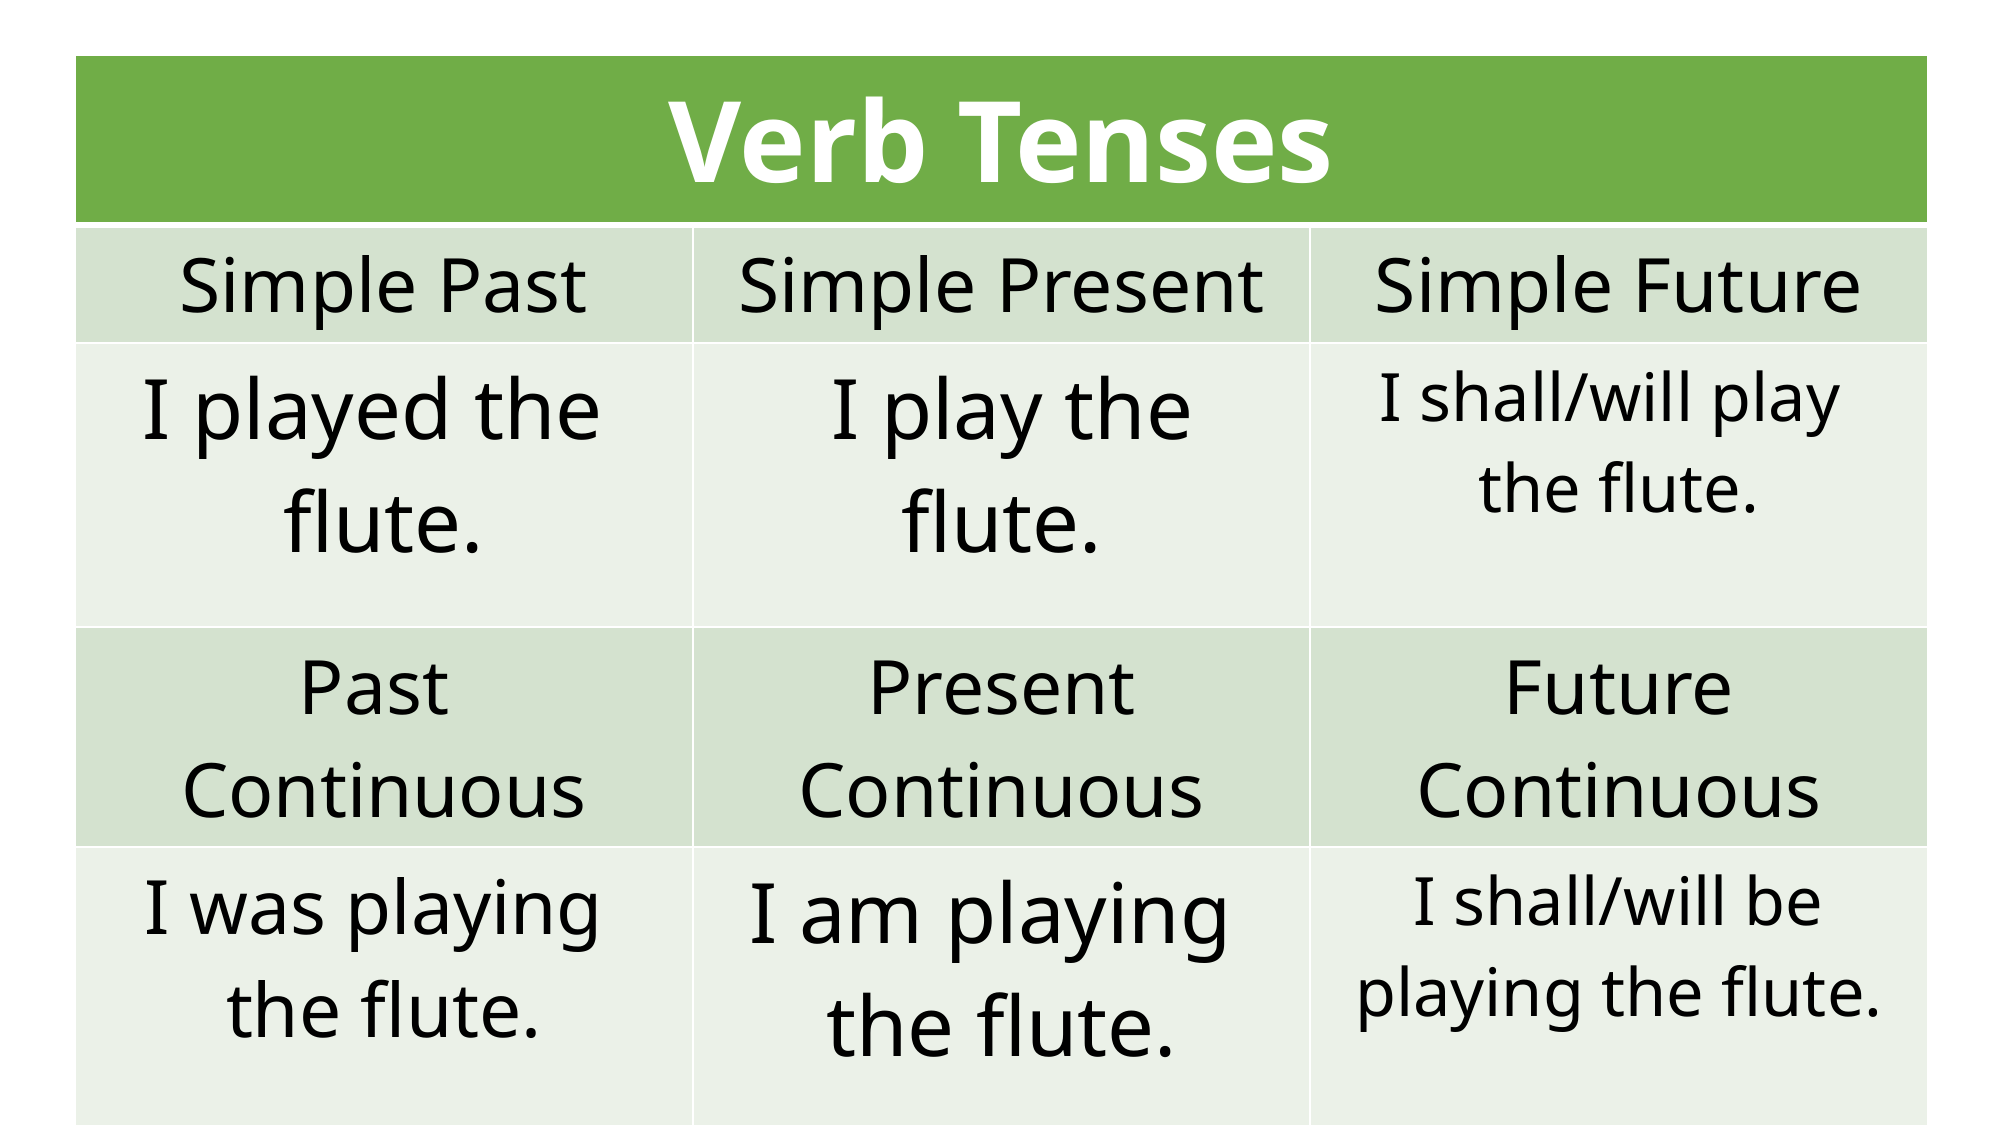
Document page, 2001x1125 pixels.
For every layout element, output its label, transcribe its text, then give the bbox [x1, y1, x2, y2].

table_cell Future Continuous [1311, 628, 1927, 846]
table_cell I shall/will be playing the flute. [1311, 848, 1927, 1125]
table_cell Simple Future [1311, 228, 1927, 342]
table_cell Simple Present [694, 228, 1309, 342]
table_cell Past Continuous [76, 628, 692, 846]
table_header Verb Tenses [76, 56, 1927, 222]
table_cell Present Continuous [694, 628, 1309, 846]
table_cell I was playing the flute. [76, 848, 692, 1125]
table_cell I am playing the flute. [694, 848, 1309, 1125]
table_cell Simple Past [76, 228, 692, 342]
table_cell I played the flute. [76, 344, 692, 626]
table_cell I shall/will play the flute. [1311, 344, 1927, 626]
table_cell I play the flute. [694, 344, 1309, 626]
